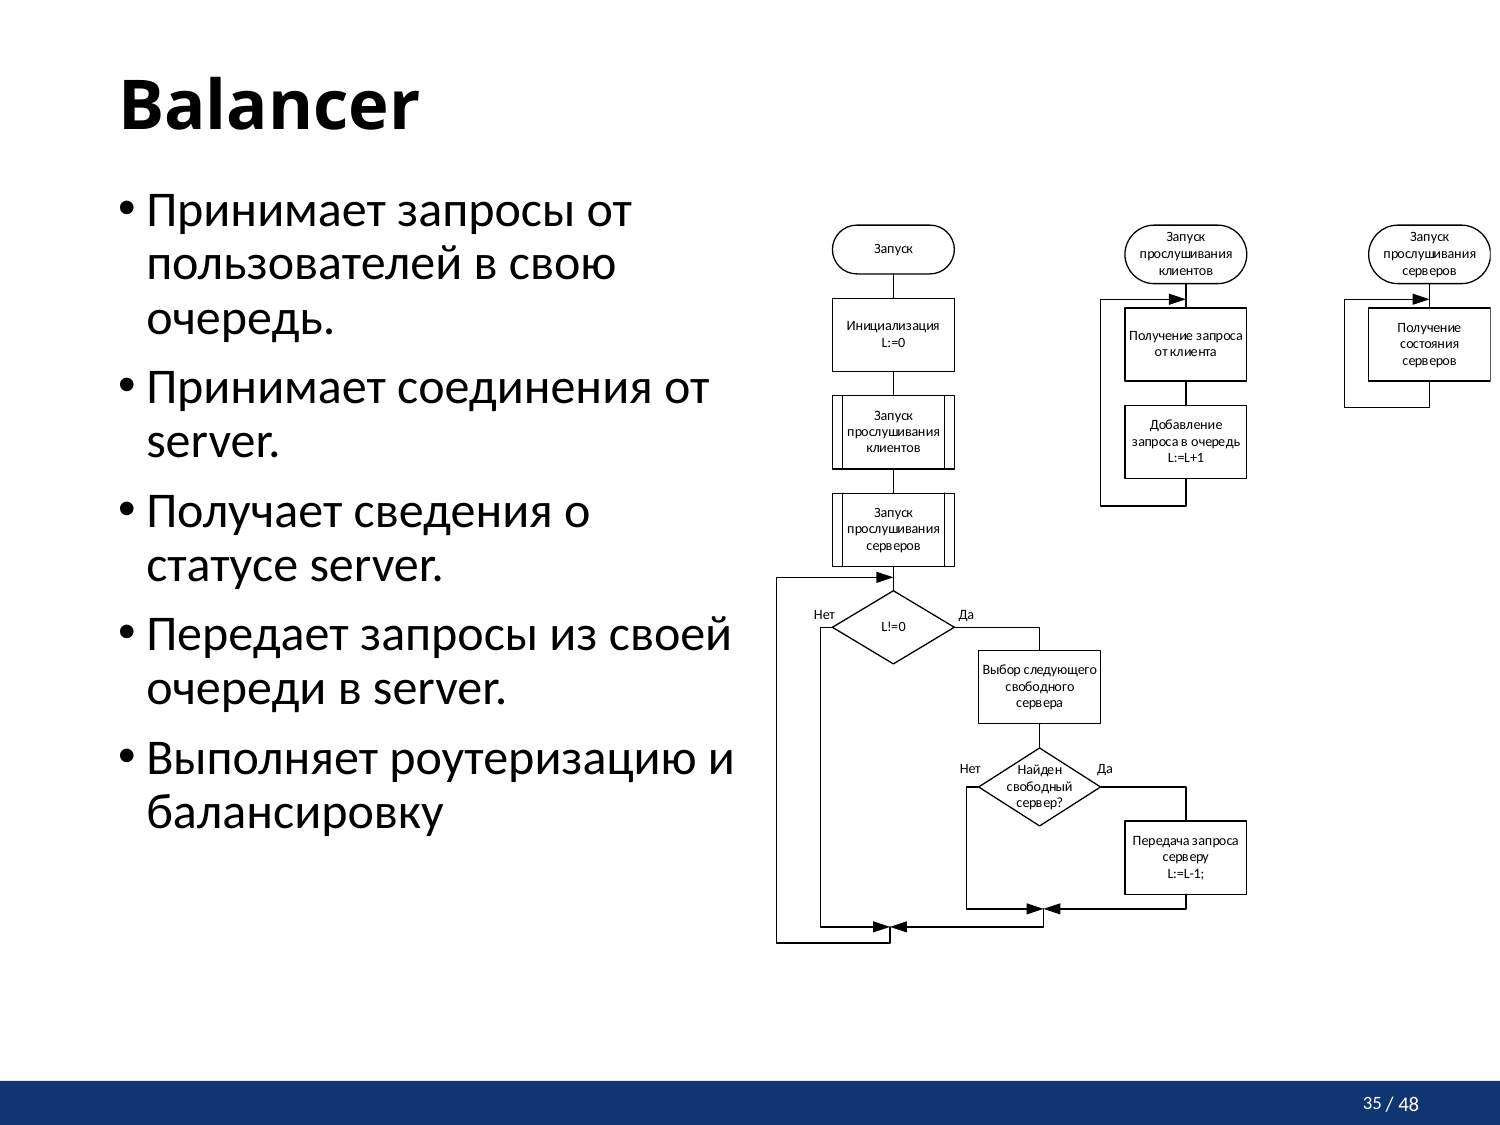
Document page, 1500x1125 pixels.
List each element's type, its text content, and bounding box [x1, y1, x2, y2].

slide_number 35 [1059, 1080, 1397, 1123]
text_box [739, 222, 1491, 961]
title Balancer [103, 59, 1397, 156]
list Принимает запросы от пользователей в свою очередь. Принимает соединения от server. Получает сведения о статусе server. Передает запросы из своей очереди в server. Выполняет роутеризацию и балансировку [103, 175, 764, 1014]
